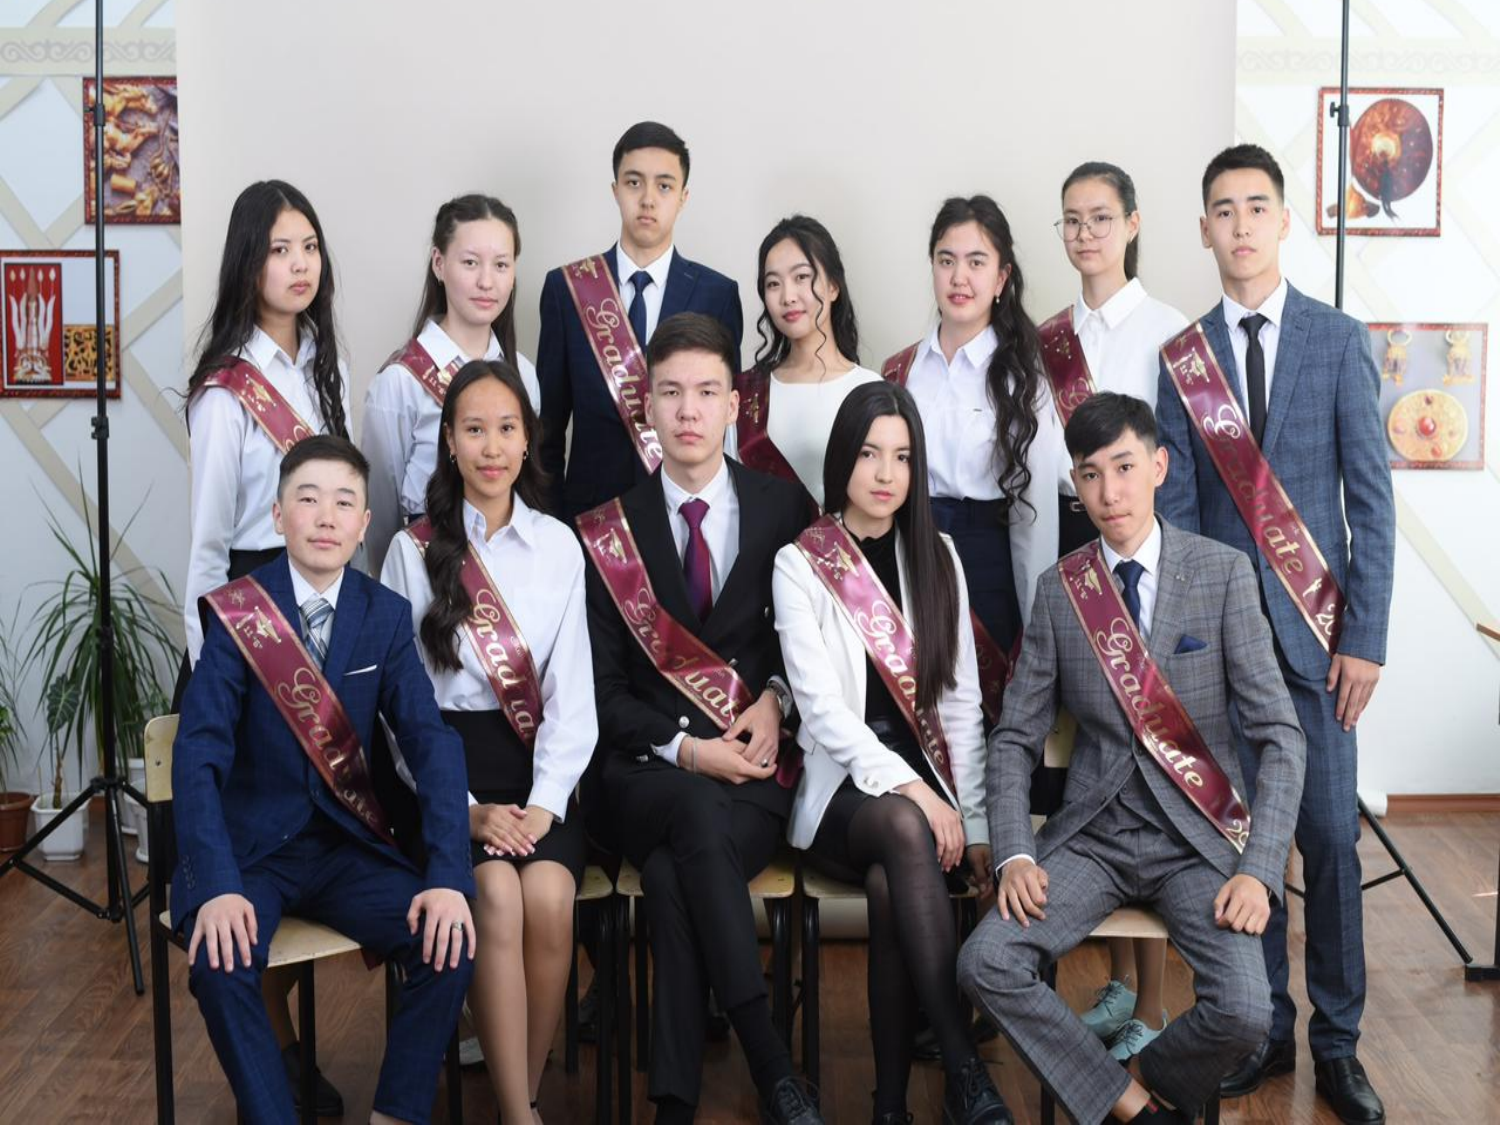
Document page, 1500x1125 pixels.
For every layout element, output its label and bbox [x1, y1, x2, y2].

list [0, 0, 1500, 1125]
